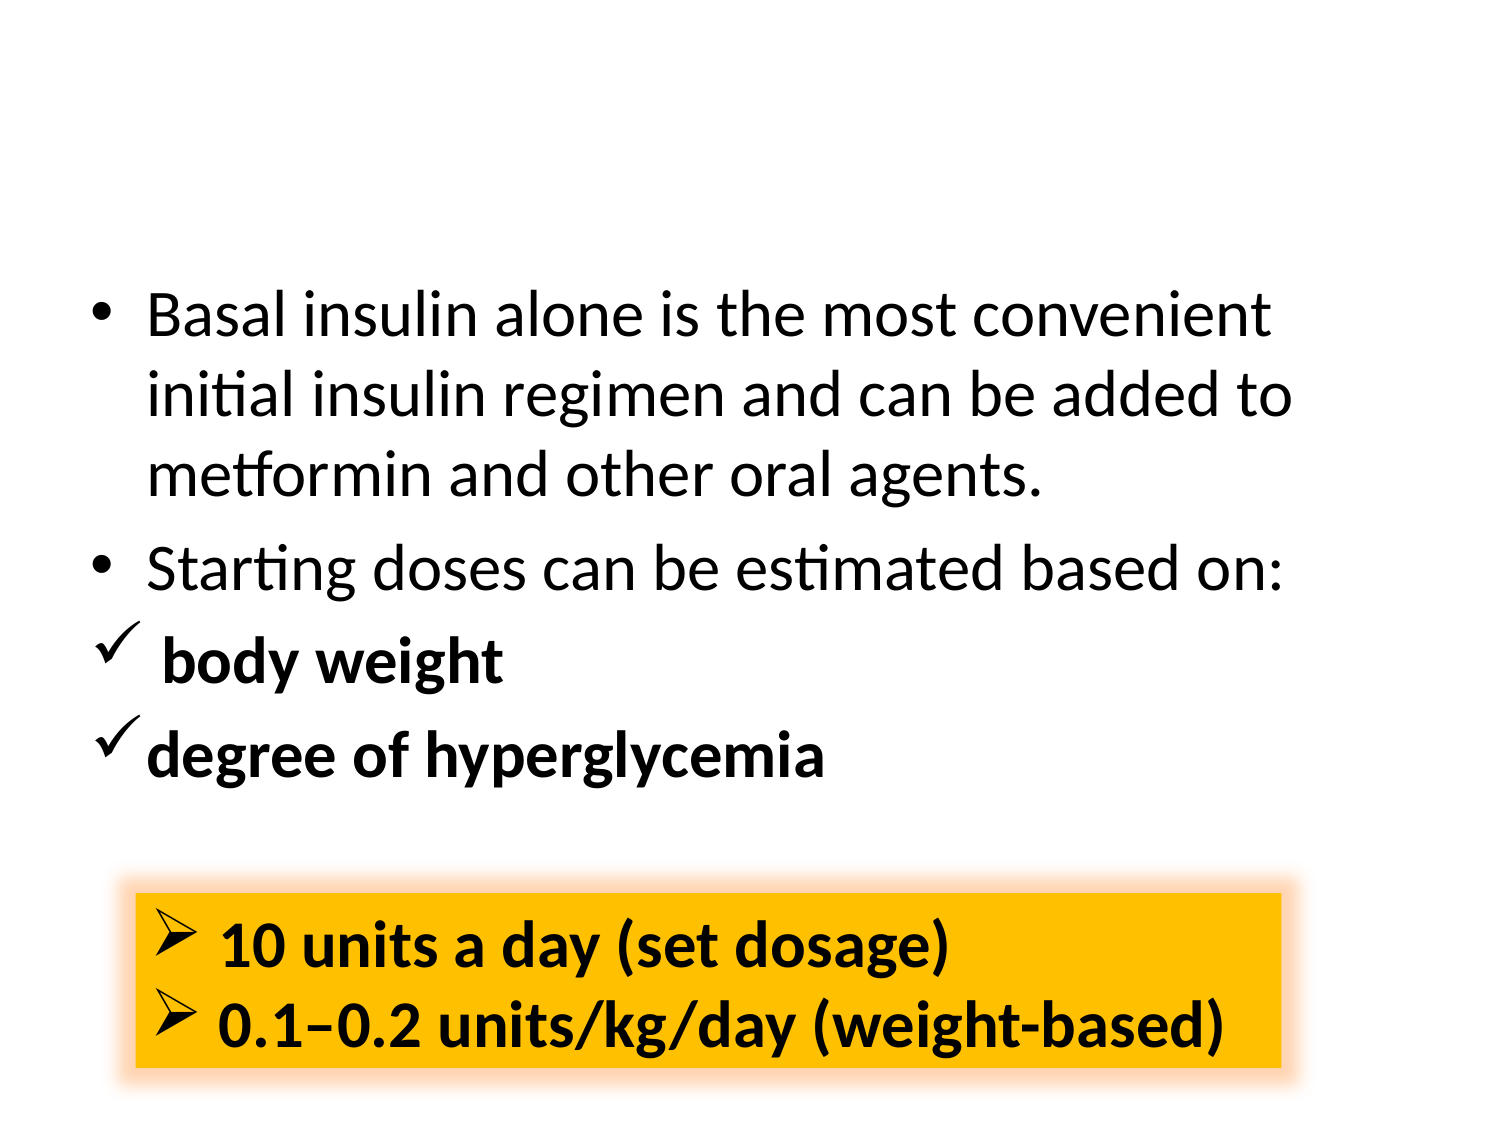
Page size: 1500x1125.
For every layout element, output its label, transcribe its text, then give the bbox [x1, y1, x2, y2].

list Basal insulin alone is the most convenient initial insulin regimen and can be added to metformin and other oral agents. Starting doses can be estimated based on: body weight degree of hyperglycemia [75, 262, 1425, 1005]
text_box 10 units a day (set dosage) 0.1–0.2 units/kg/day (weight-based) [135, 893, 1282, 1068]
